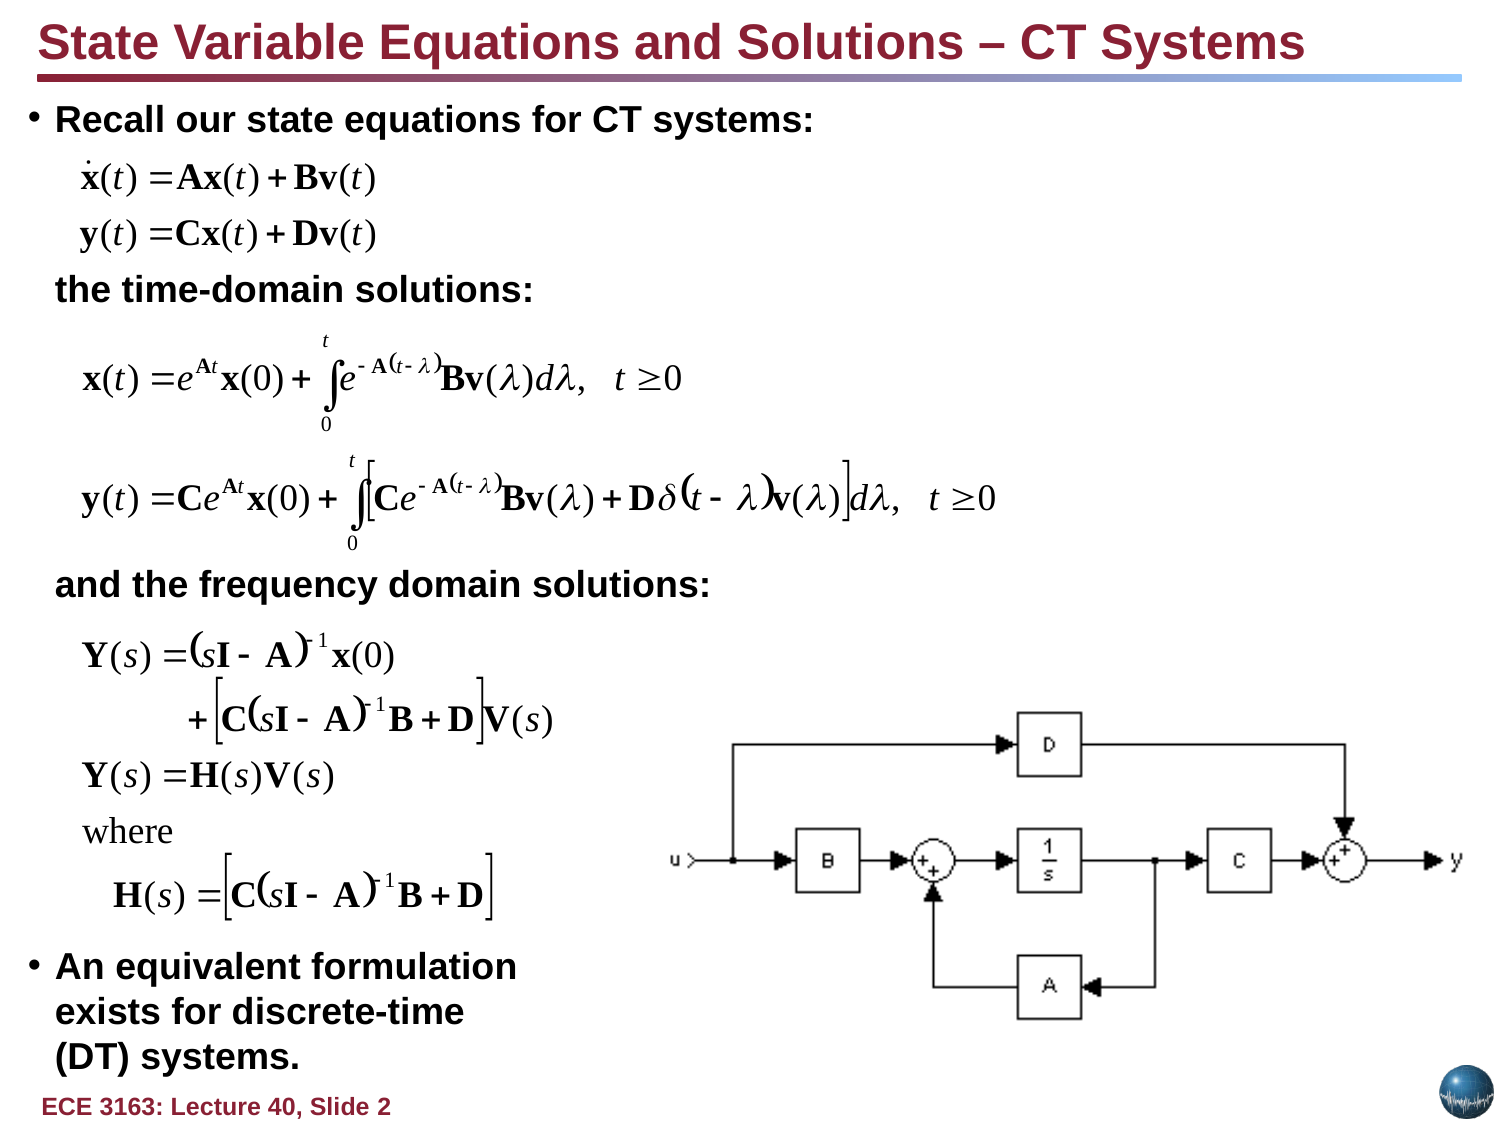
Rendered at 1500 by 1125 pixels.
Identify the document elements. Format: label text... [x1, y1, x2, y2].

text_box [73, 155, 384, 262]
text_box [75, 321, 1005, 560]
picture [1439, 1065, 1494, 1119]
text_box State Variable Equations and Solutions – CT Systems [37, 9, 1445, 70]
picture [664, 706, 1471, 1032]
text_box Recall our state equations for CT systems: the time-domain solutions: and the frequency domain solutions: An equivalent formulation exists for discrete-time (DT) systems. [27, 94, 1462, 1078]
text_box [75, 624, 561, 926]
